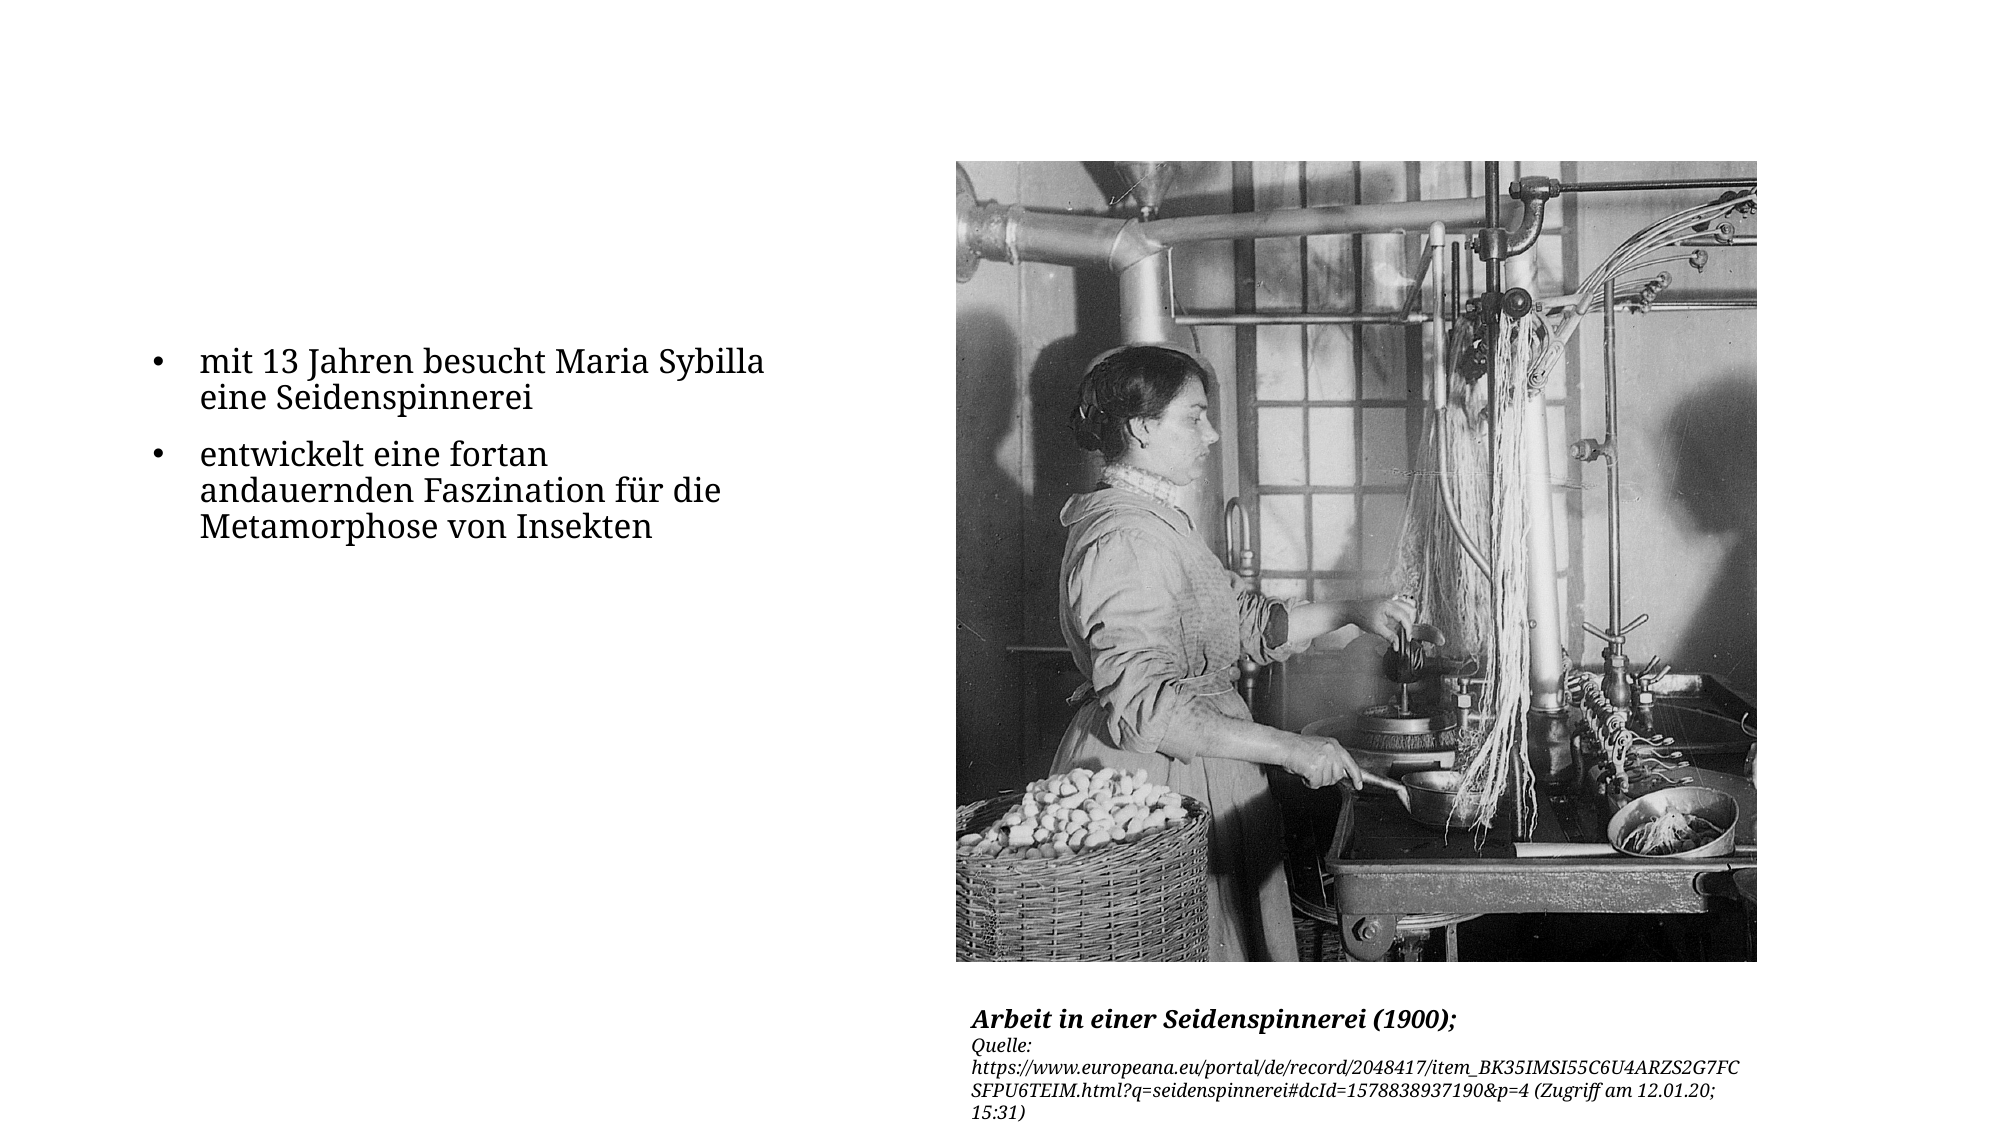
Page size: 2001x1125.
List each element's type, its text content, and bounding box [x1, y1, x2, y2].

list mit 13 Jahren besucht Maria Sybilla eine Seidenspinnerei entwickelt eine fortan andauernden Faszination für die Metamorphose von Insekten [137, 337, 783, 963]
text_box Arbeit in einer Seidenspinnerei (1900); Quelle: https://www.europeana.eu/portal/de/record/2048417/item_BK35IMSI55C6U4ARZS2G7FCSFPU6TEIM.html?q=seidenspinnerei#dcId=1578838937190&p=4 (Zugriff am 12.01.20; 15:31) [956, 996, 1757, 1125]
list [956, 161, 1757, 962]
